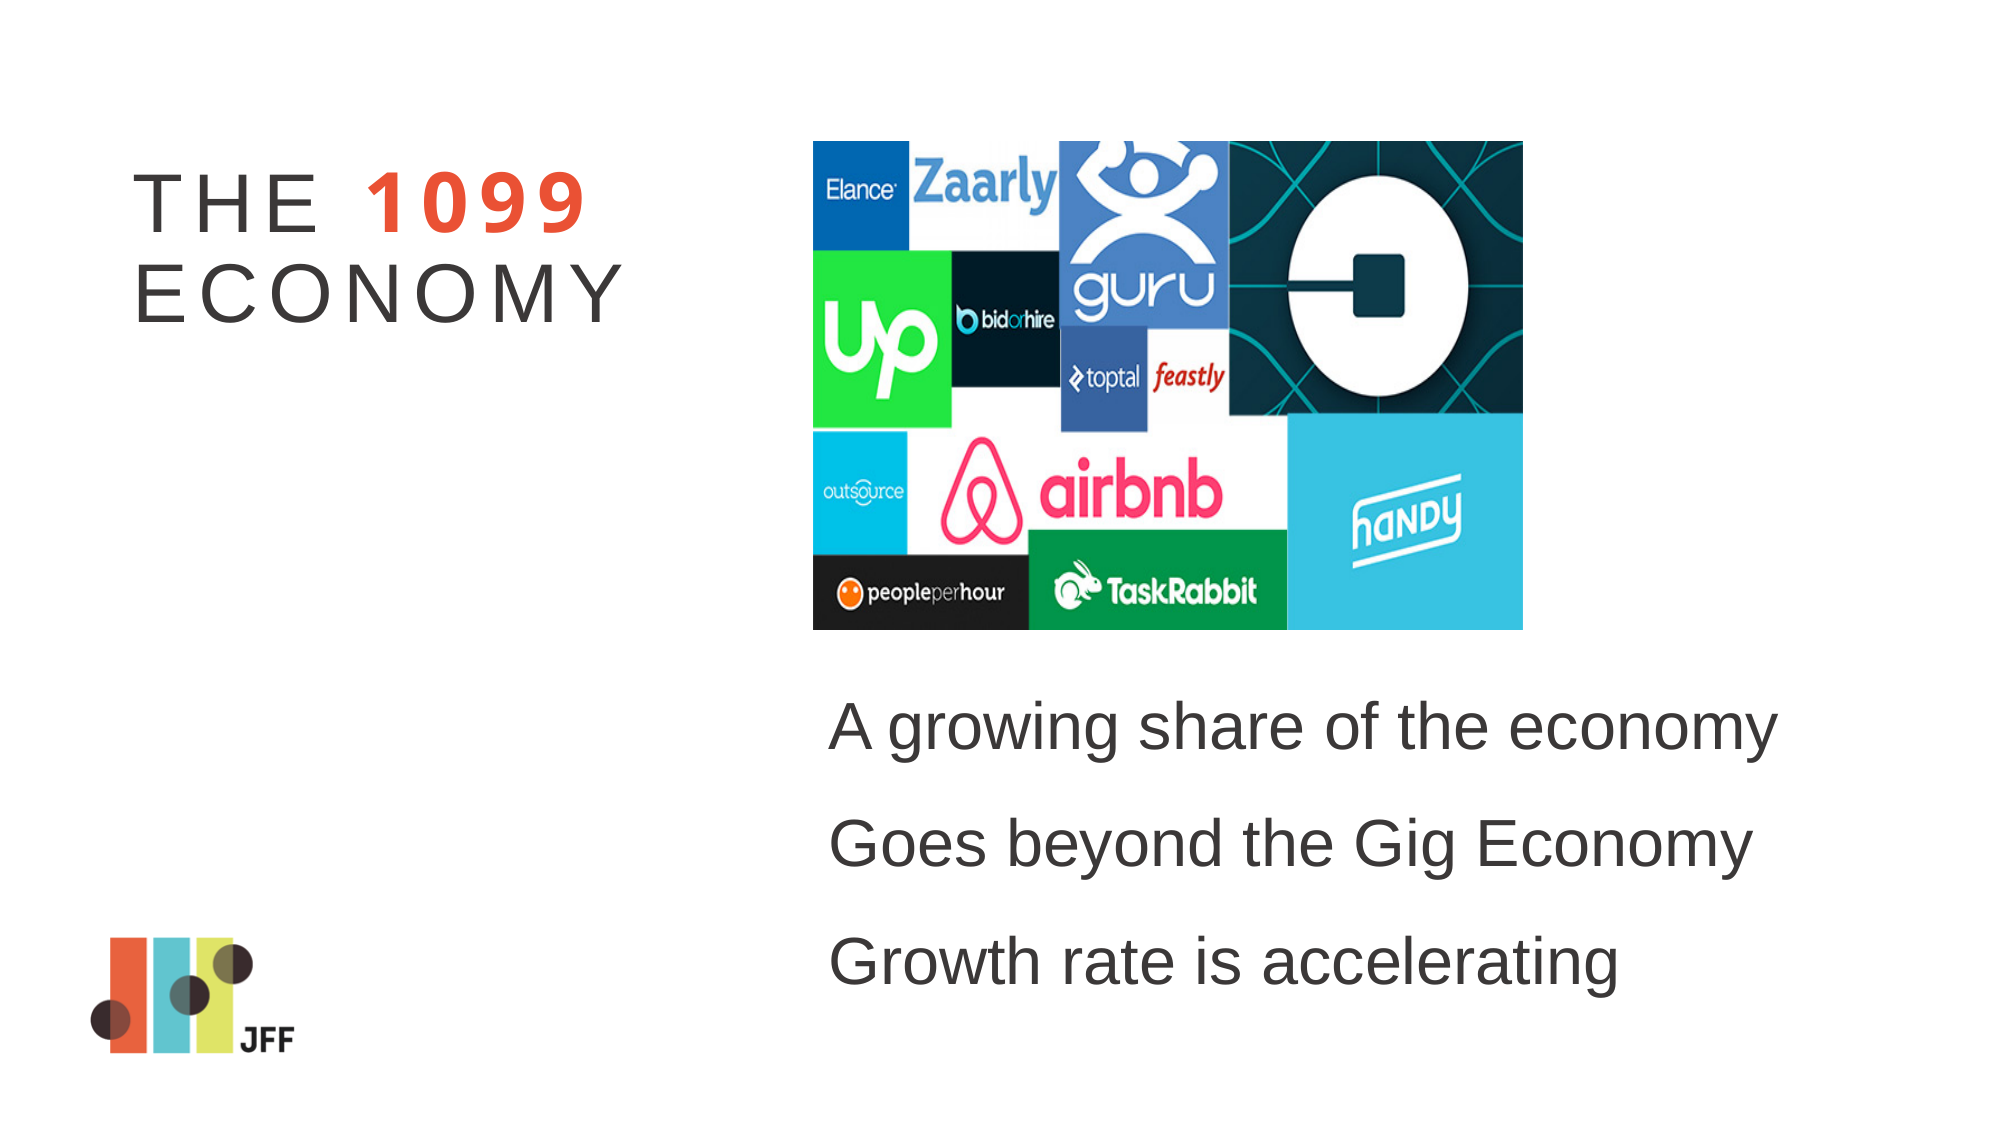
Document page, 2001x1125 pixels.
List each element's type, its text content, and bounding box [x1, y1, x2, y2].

picture [87, 925, 298, 1063]
picture [813, 141, 1523, 630]
title THE 1099 ECONOMY [117, 141, 813, 360]
list A growing share of the economy Goes beyond the Gig Economy Growth rate is accelerating [813, 684, 1982, 1125]
